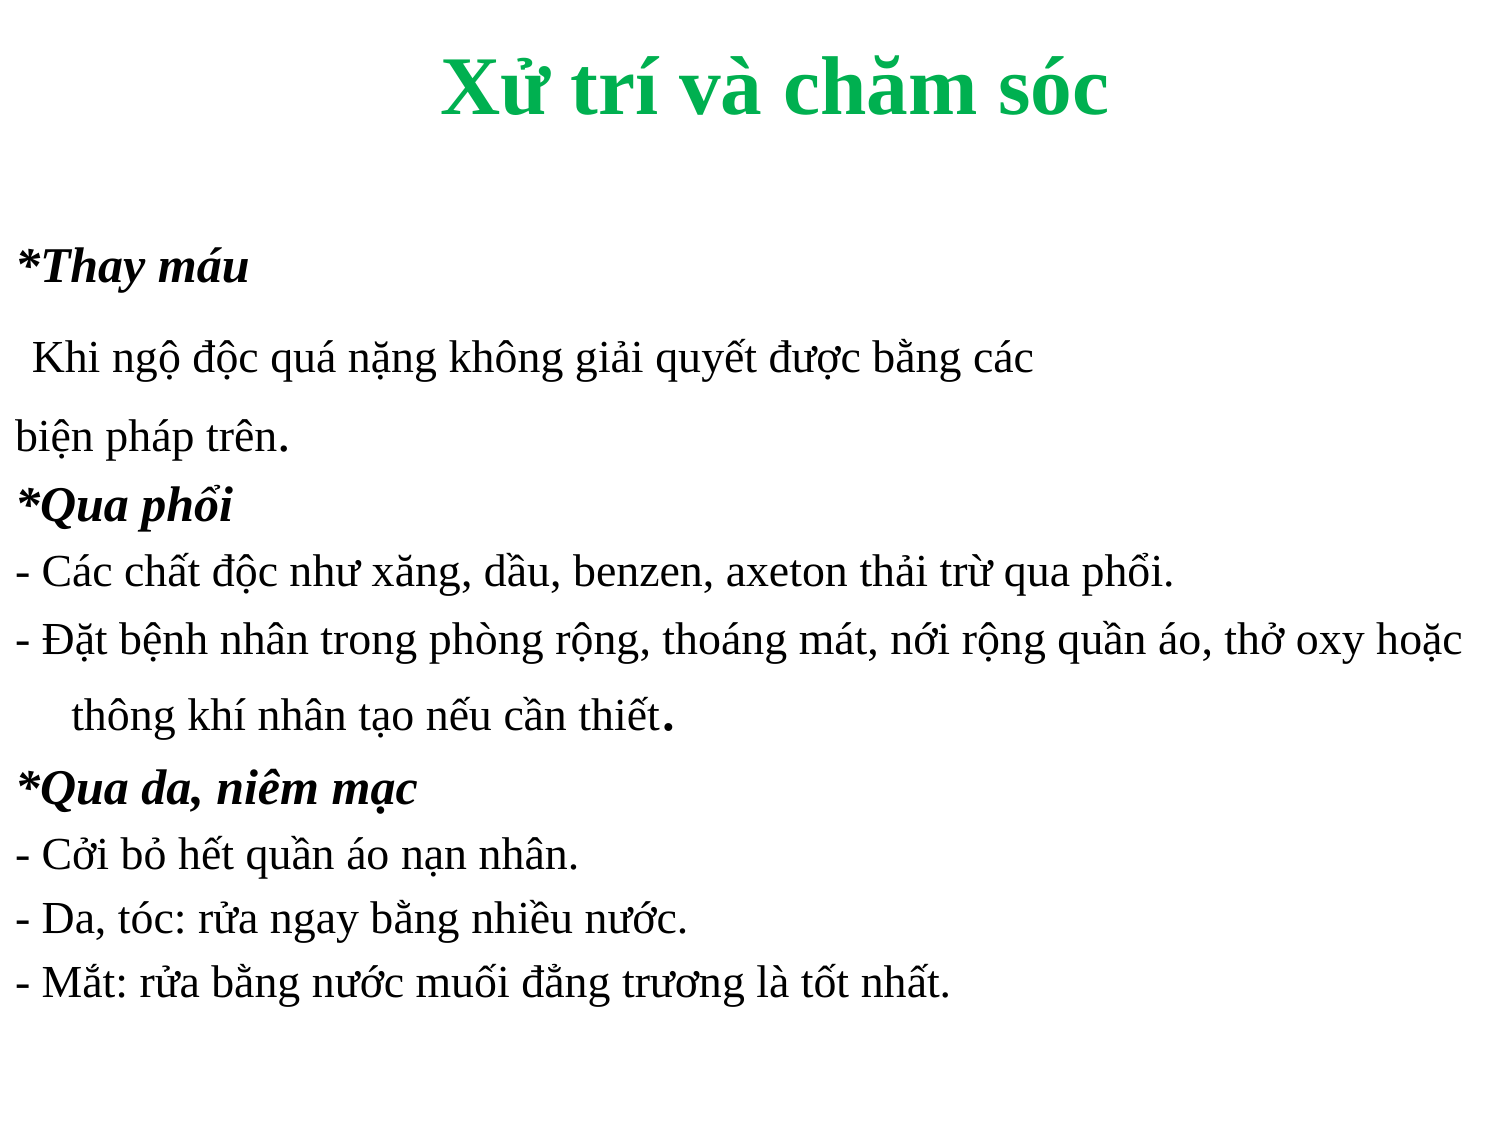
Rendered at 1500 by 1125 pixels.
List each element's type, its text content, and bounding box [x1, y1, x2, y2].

title Xử trí và chăm sóc [99, 0, 1450, 163]
list *Thay máu Khi ngộ độc quá nặng không giải quyết được bằng các biện pháp trên. *Qua phổi - Các chất độc như xăng, dầu, benzen, axeton thải trừ qua phổi. - Đặt bệnh nhân trong phòng rộng, thoáng mát, nới rộng quần áo, thở oxy hoặc thông khí nhân tạo nếu cần thiết. *Qua da, niêm mạc - Cởi bỏ hết quần áo nạn nhân. - Da, tóc: rửa ngay bằng nhiều nước. - Mắt: rửa bằng nước muối đẳng trương là tốt nhất. [0, 224, 1500, 1125]
